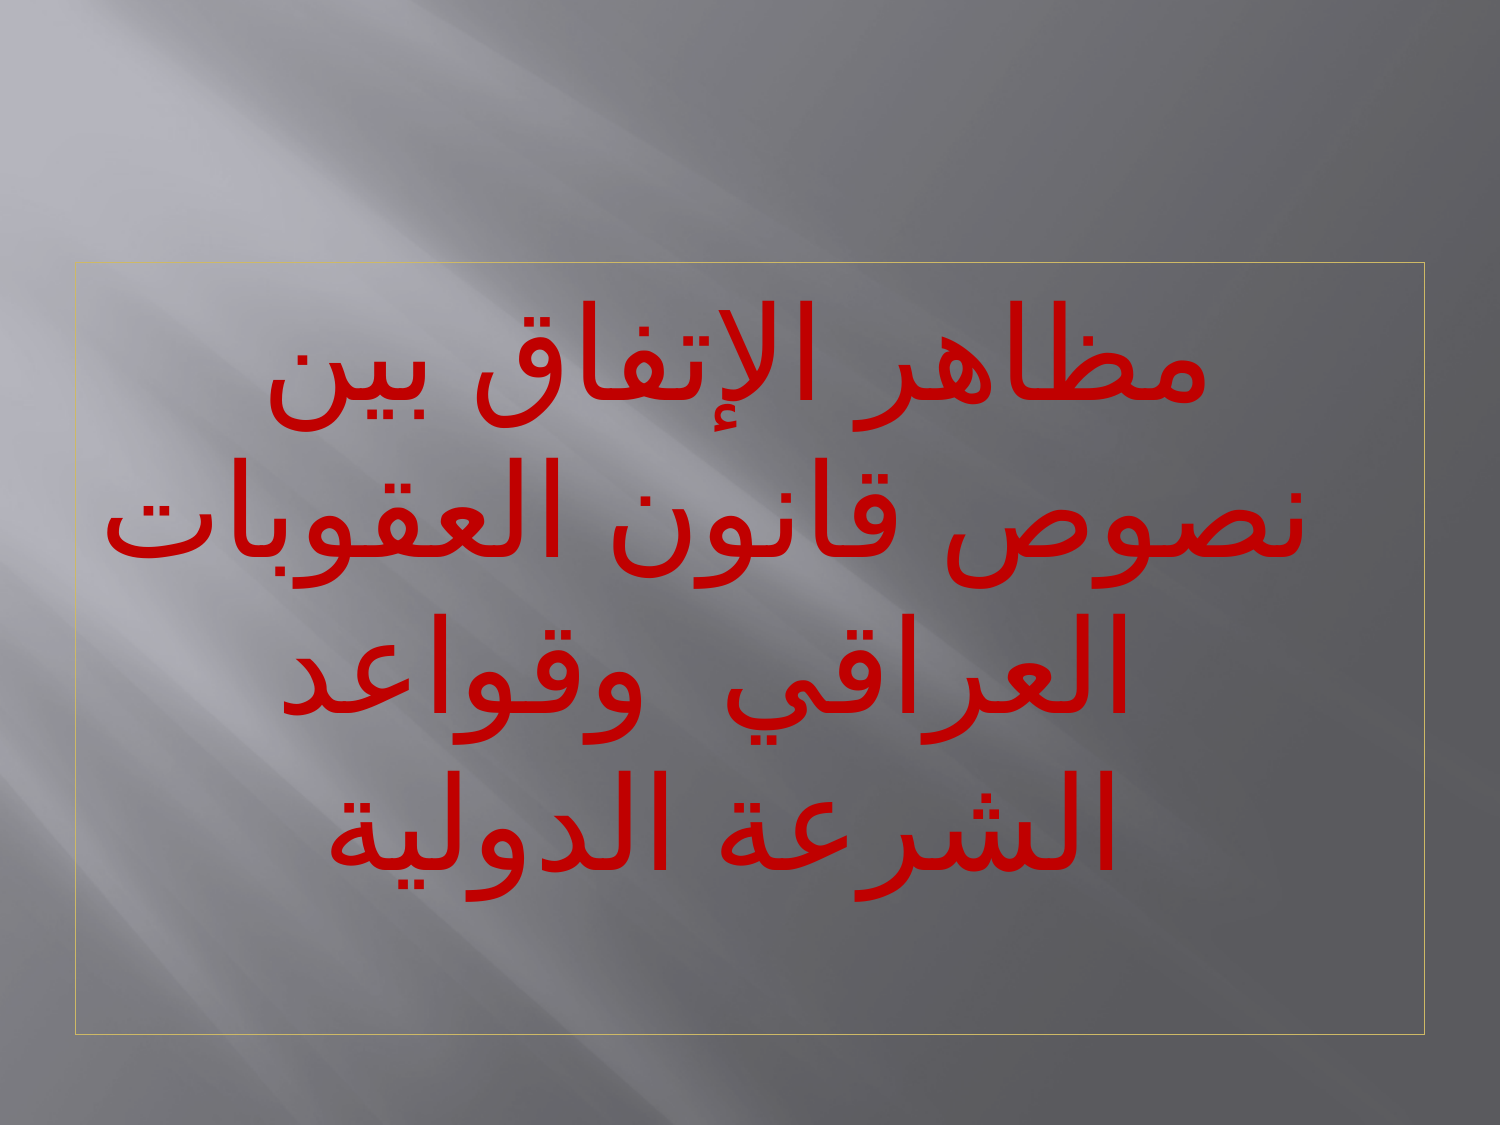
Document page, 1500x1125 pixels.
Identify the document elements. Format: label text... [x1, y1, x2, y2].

list مظاهر الإتفاق بين نصوص قانون العقوبات العراقي وقواعد الشرعة الدولية [75, 262, 1425, 1035]
